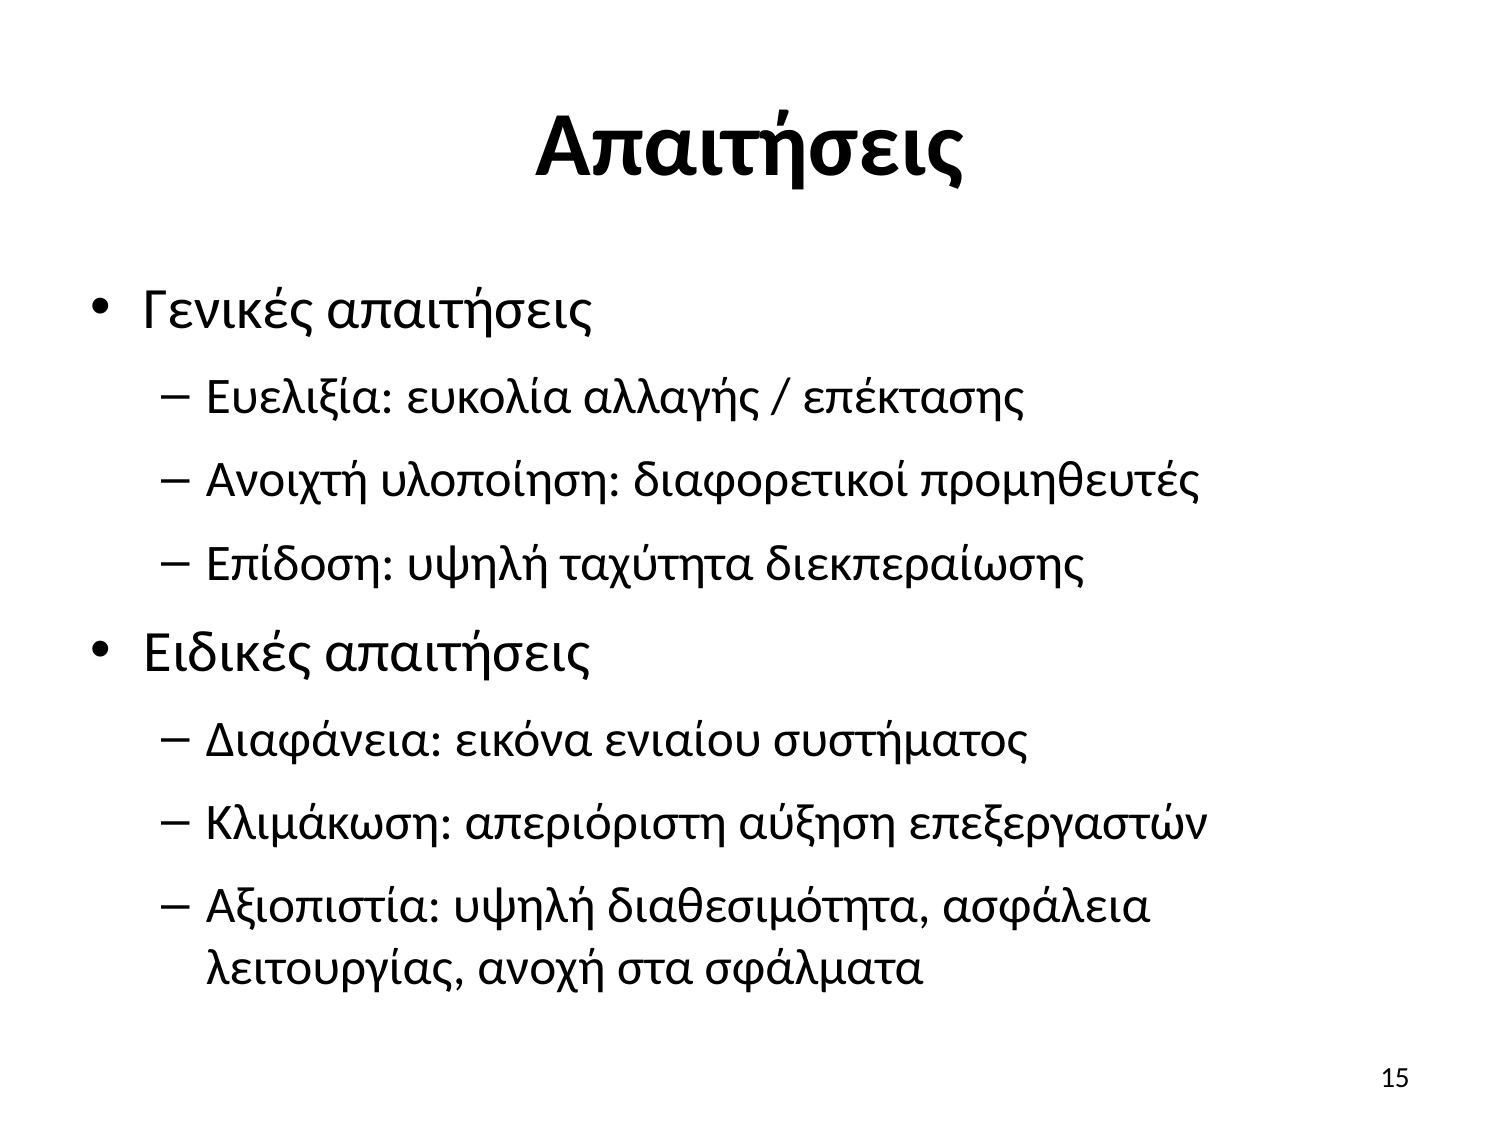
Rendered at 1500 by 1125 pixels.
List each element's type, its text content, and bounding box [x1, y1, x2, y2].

title Απαιτήσεις [75, 45, 1425, 233]
slide_number 15 [1074, 1045, 1425, 1106]
list Γενικές απαιτήσεις Ευελιξία: ευκολία αλλαγής / επέκτασης Ανοιχτή υλοποίηση: διαφορετικοί προμηθευτές Επίδοση: υψηλή ταχύτητα διεκπεραίωσης Ειδικές απαιτήσεις Διαφάνεια: εικόνα ενιαίου συστήματος Κλιμάκωση: απεριόριστη αύξηση επεξεργαστών Αξιοπιστία: υψηλή διαθεσιμότητα, ασφάλεια λειτουργίας, ανοχή στα σφάλματα [75, 262, 1425, 1005]
